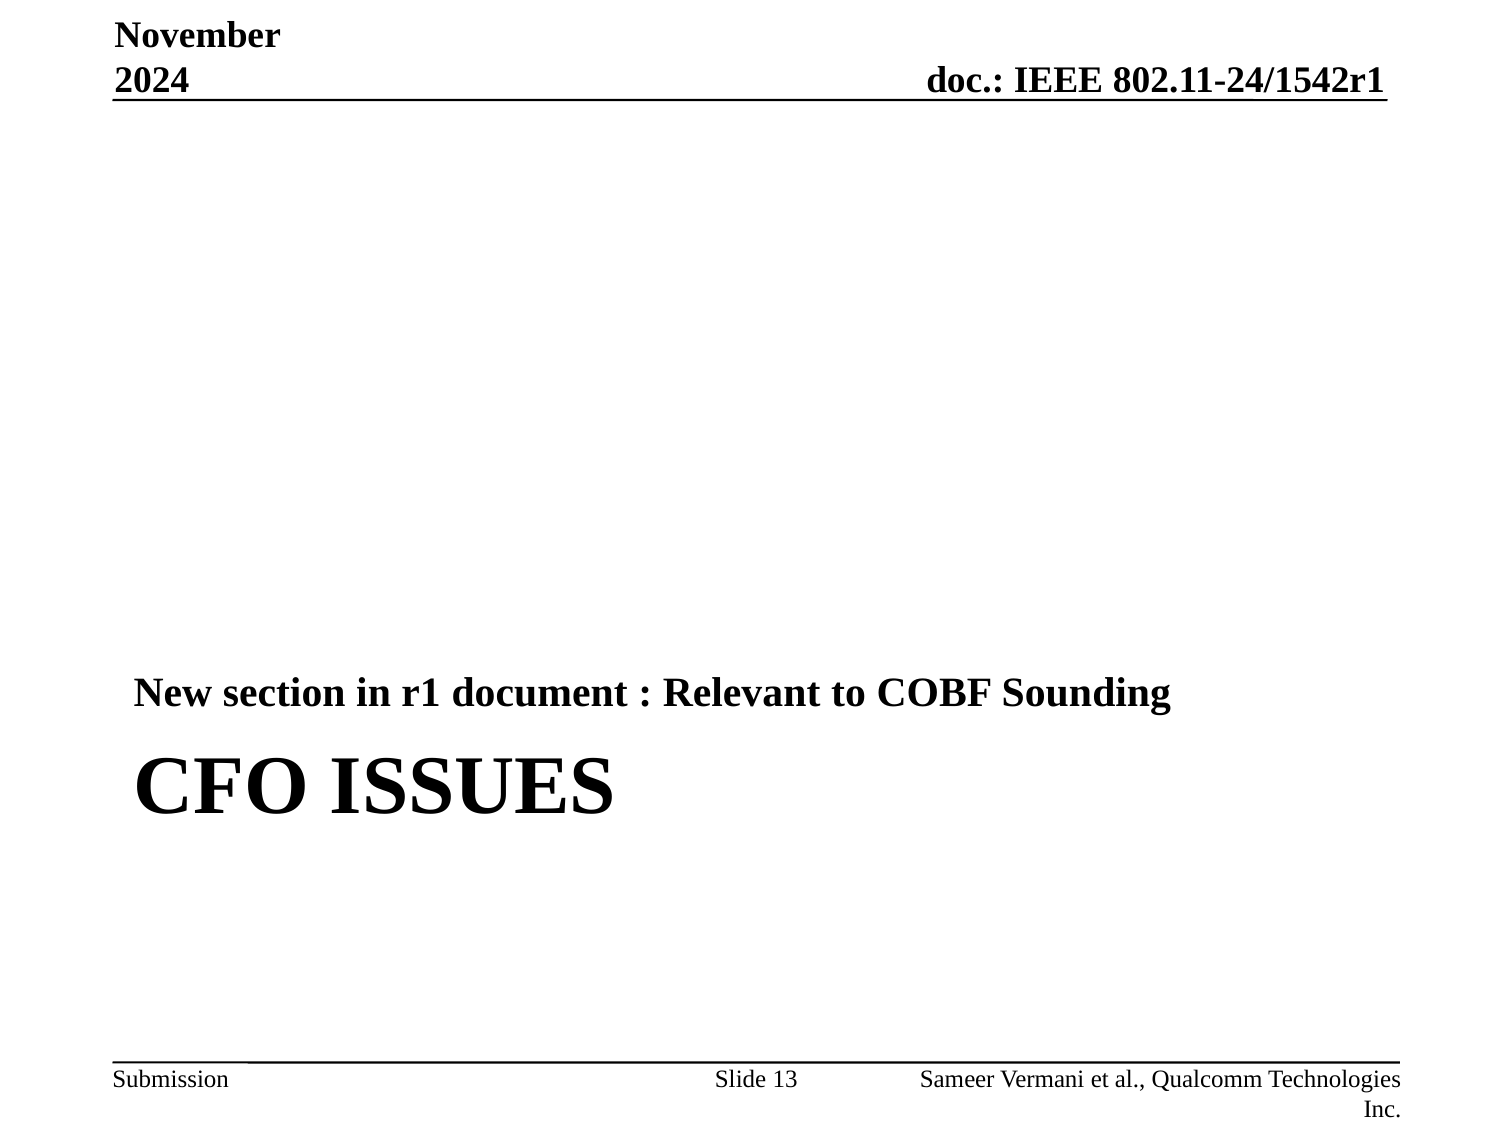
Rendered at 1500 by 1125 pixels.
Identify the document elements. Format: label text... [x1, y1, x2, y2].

list New section in r1 document : Relevant to COBF Sounding [118, 476, 1394, 724]
slide_number Slide 13 [712, 1061, 800, 1093]
footer Sameer Vermani et al., Qualcomm Technologies Inc. [886, 1061, 1402, 1093]
title CFO Issues [118, 724, 1394, 947]
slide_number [114, 54, 316, 101]
